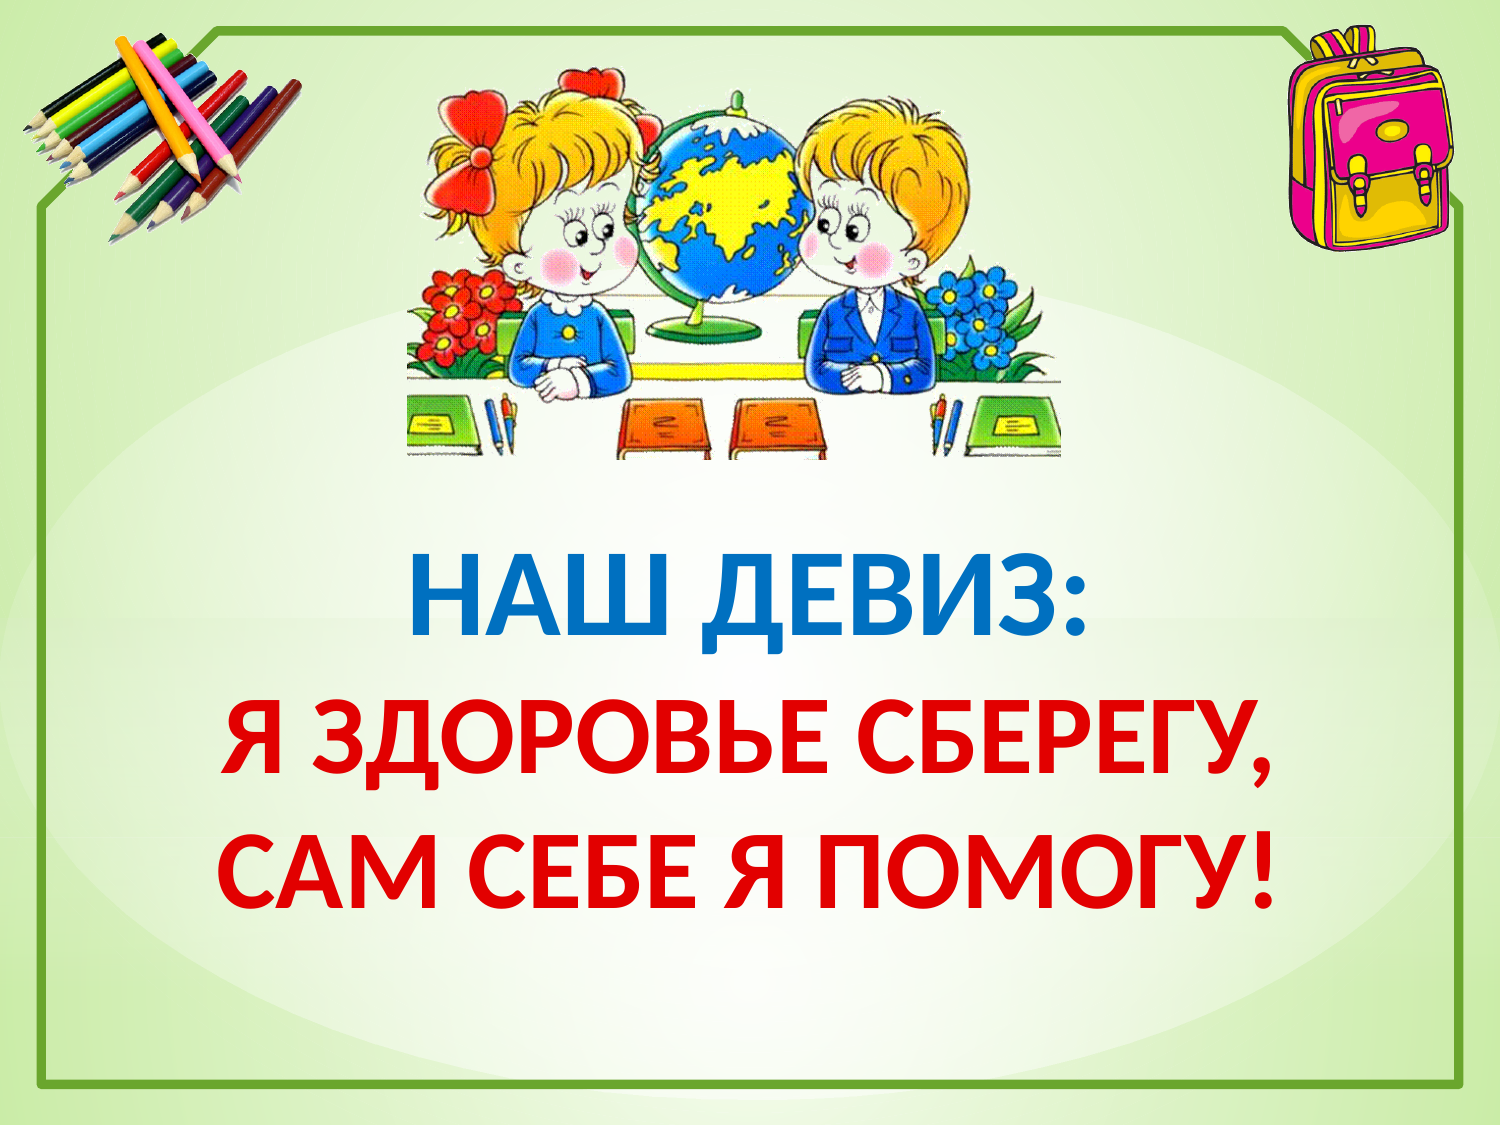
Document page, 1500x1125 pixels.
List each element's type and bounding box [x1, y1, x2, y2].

picture [17, 30, 307, 248]
text_box [39, 29, 1461, 1086]
picture [1273, 23, 1465, 256]
picture [407, 66, 1062, 460]
